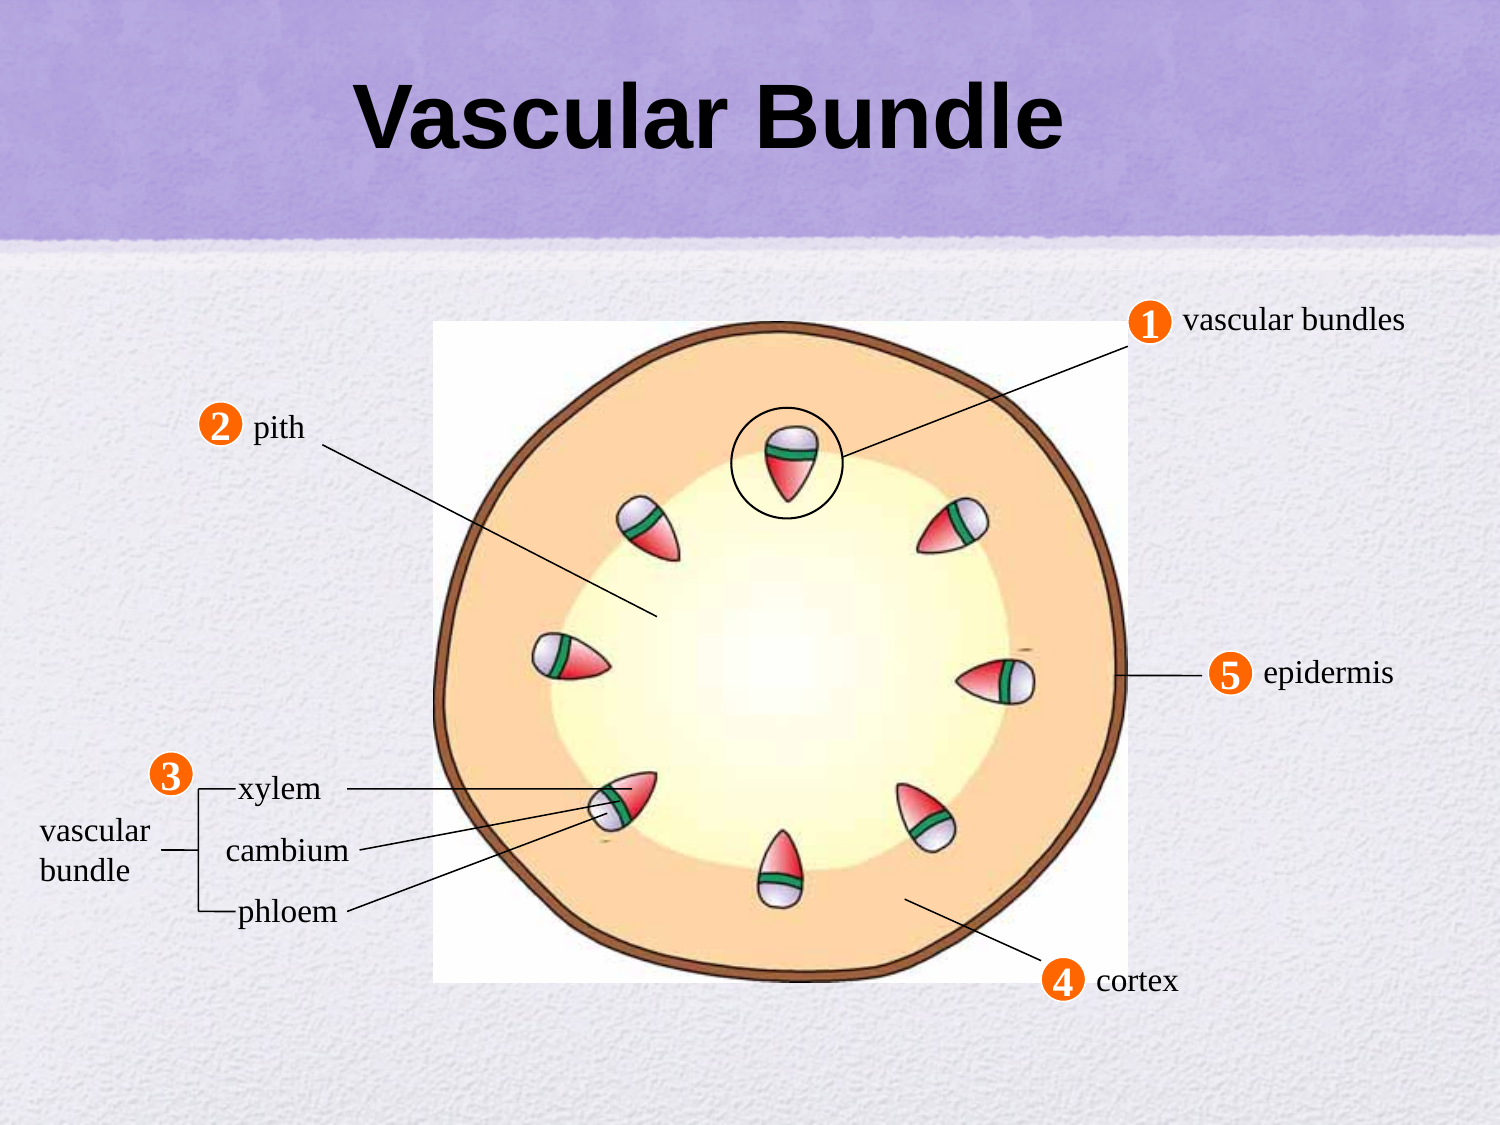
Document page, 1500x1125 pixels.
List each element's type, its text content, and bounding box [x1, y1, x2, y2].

text_box Vascular Bundle [337, 49, 1238, 175]
picture [0, 225, 1500, 1125]
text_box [22, 284, 1453, 1010]
